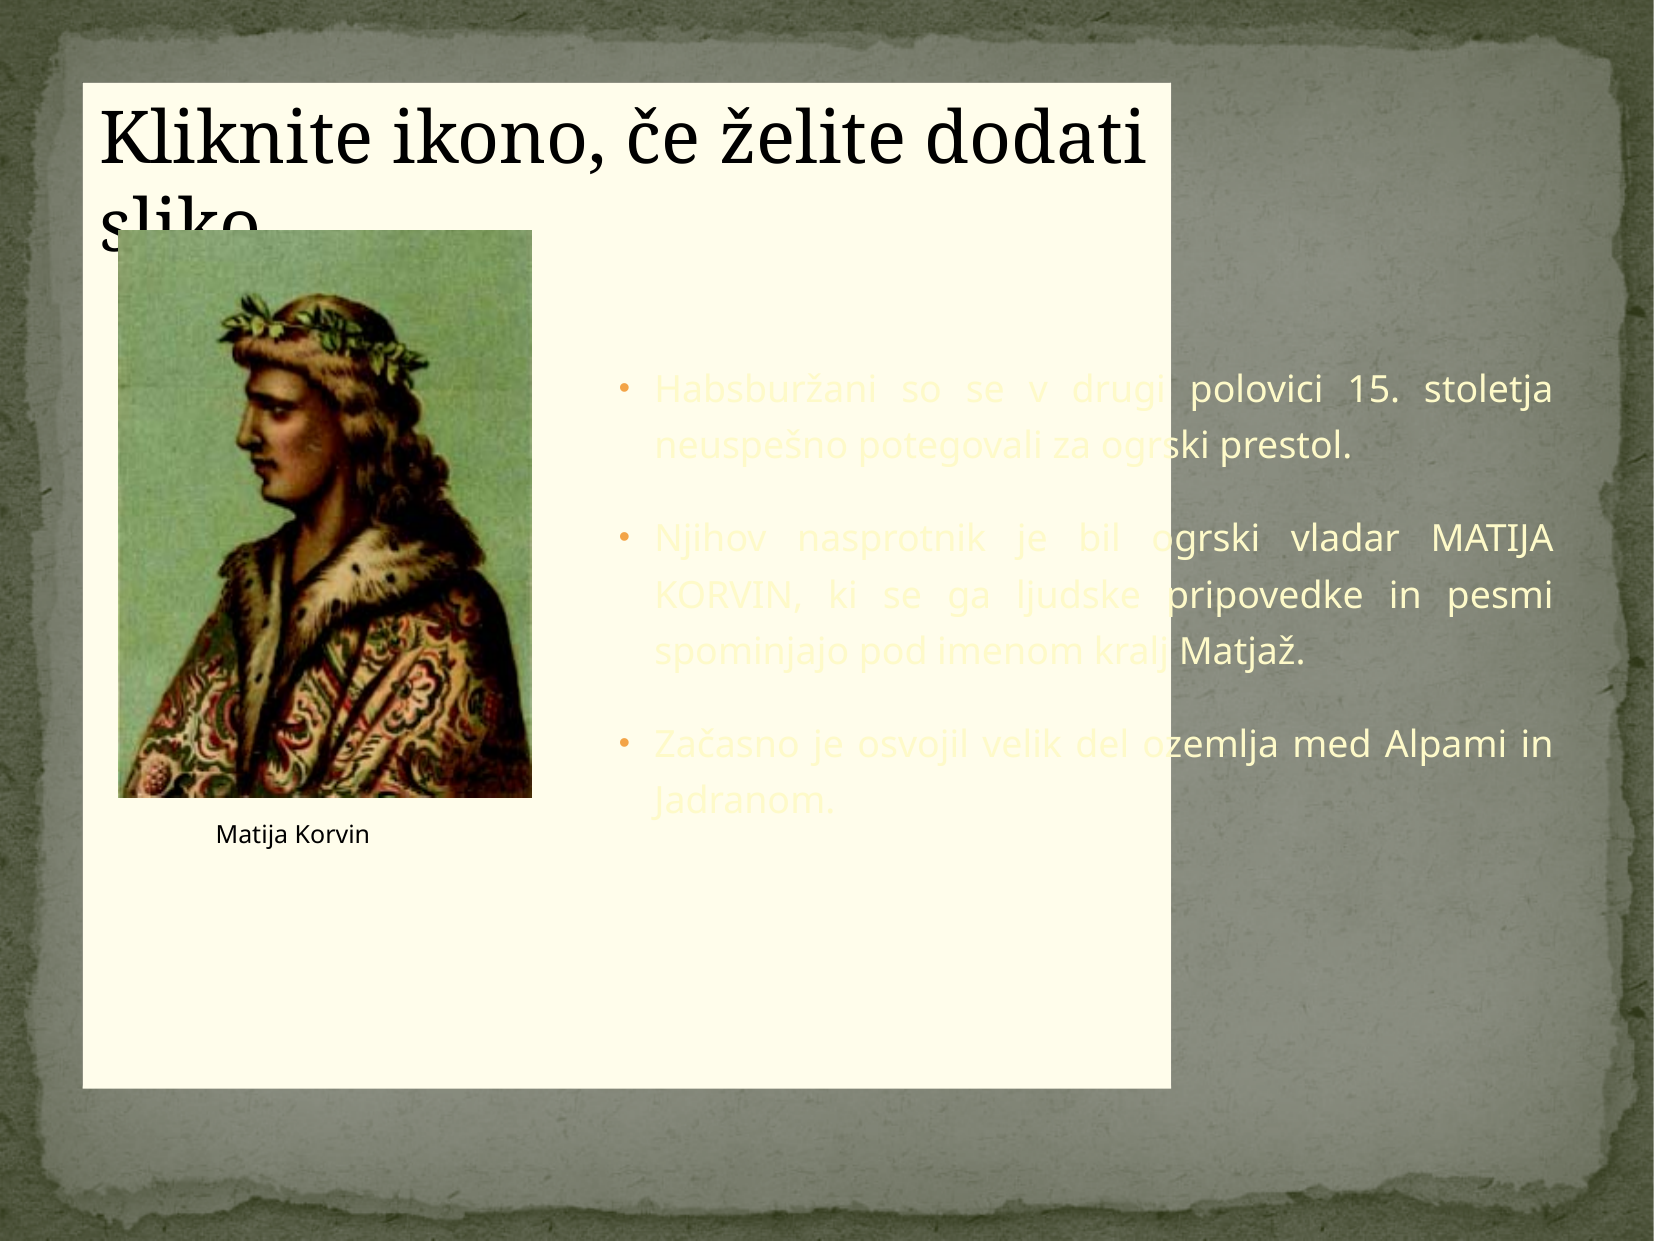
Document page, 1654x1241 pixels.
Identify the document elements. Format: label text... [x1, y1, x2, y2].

text_box Matija Korvin [200, 811, 473, 886]
text_box Habsburžani so se v drugi polovici 15. stoletja neuspešno potegovali za ogrski prestol. Njihov nasprotnik je bil ogrski vladar MATIJA KORVIN, ki se ga ljudske pripovedke in pesmi spominjajo pod imenom kralj Matjaž. Začasno je osvojil velik del ozemlja med Alpami in Jadranom. [602, 171, 1571, 1010]
picture [0, 0, 1654, 1241]
